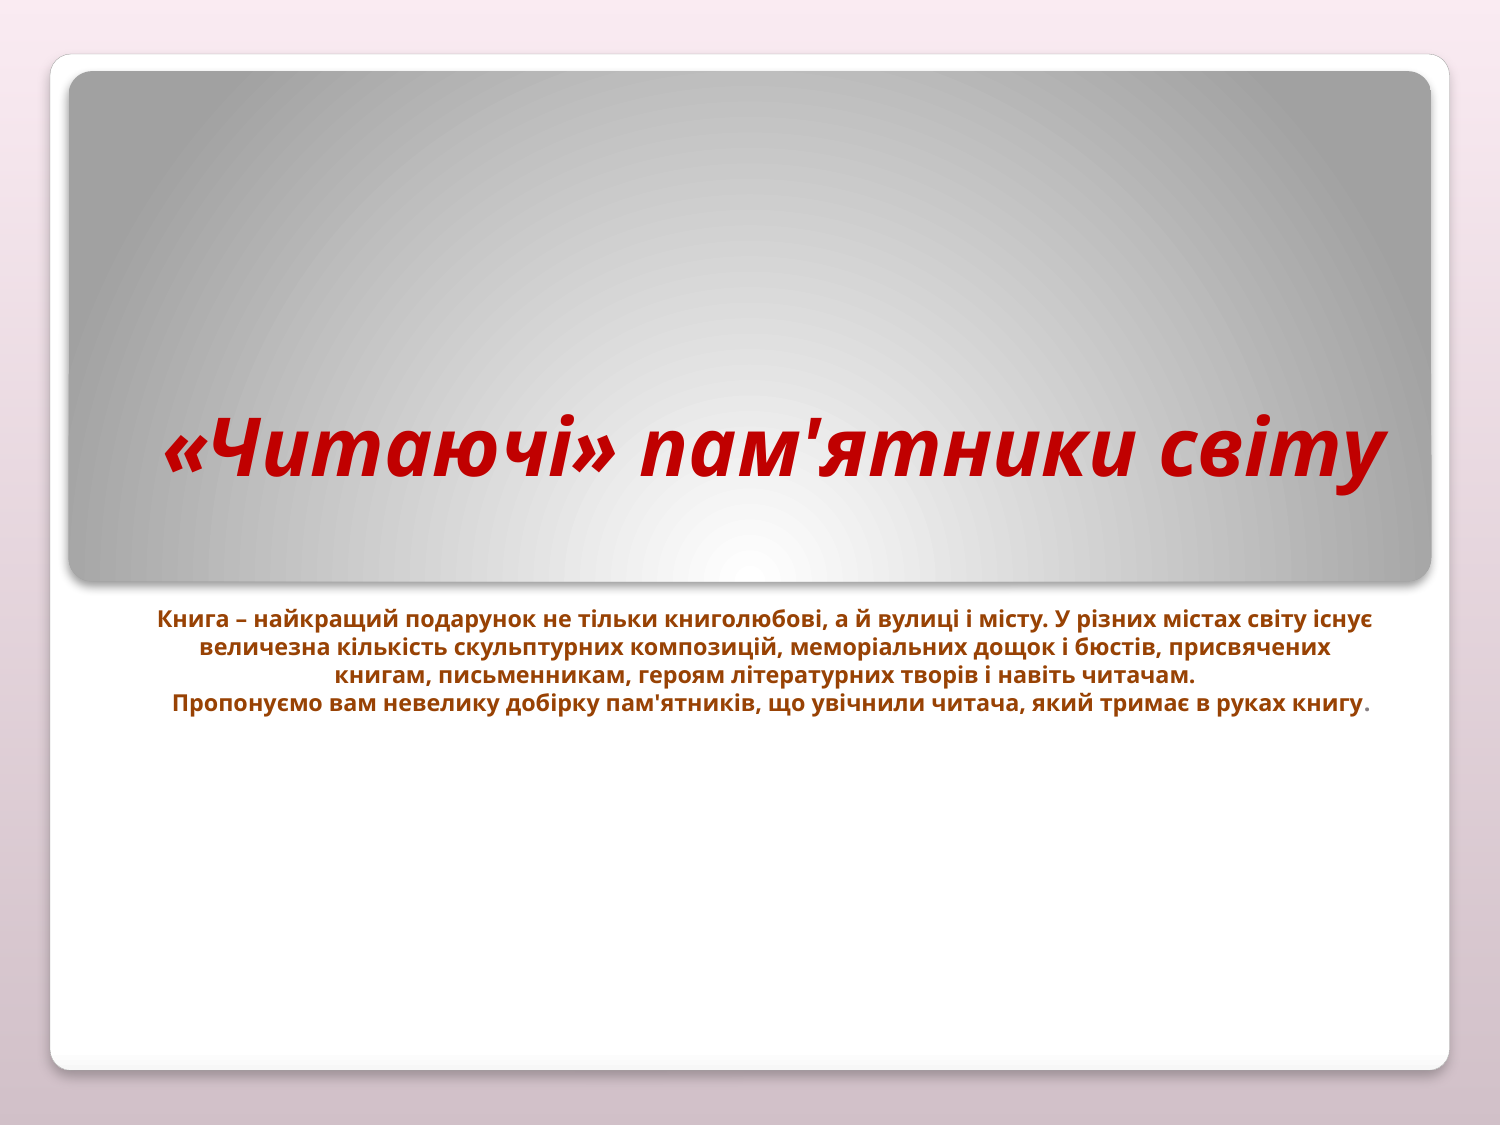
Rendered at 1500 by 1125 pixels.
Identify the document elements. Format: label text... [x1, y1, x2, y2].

subtitle Книга – найкращий подарунок не тільки книголюбові, а й вулиці і місту. У різних містах світу існує величезна кількість скульптурних композицій, меморіальних дощок і бюстів, присвячених книгам, письменникам, героям літературних творів і навіть читачам. Пропонуємо вам невелику добірку пам'ятників, що увічнили читача, який тримає в руках книгу. [118, 604, 1394, 755]
title «Читаючі» пам'ятники світу [118, 298, 1394, 599]
